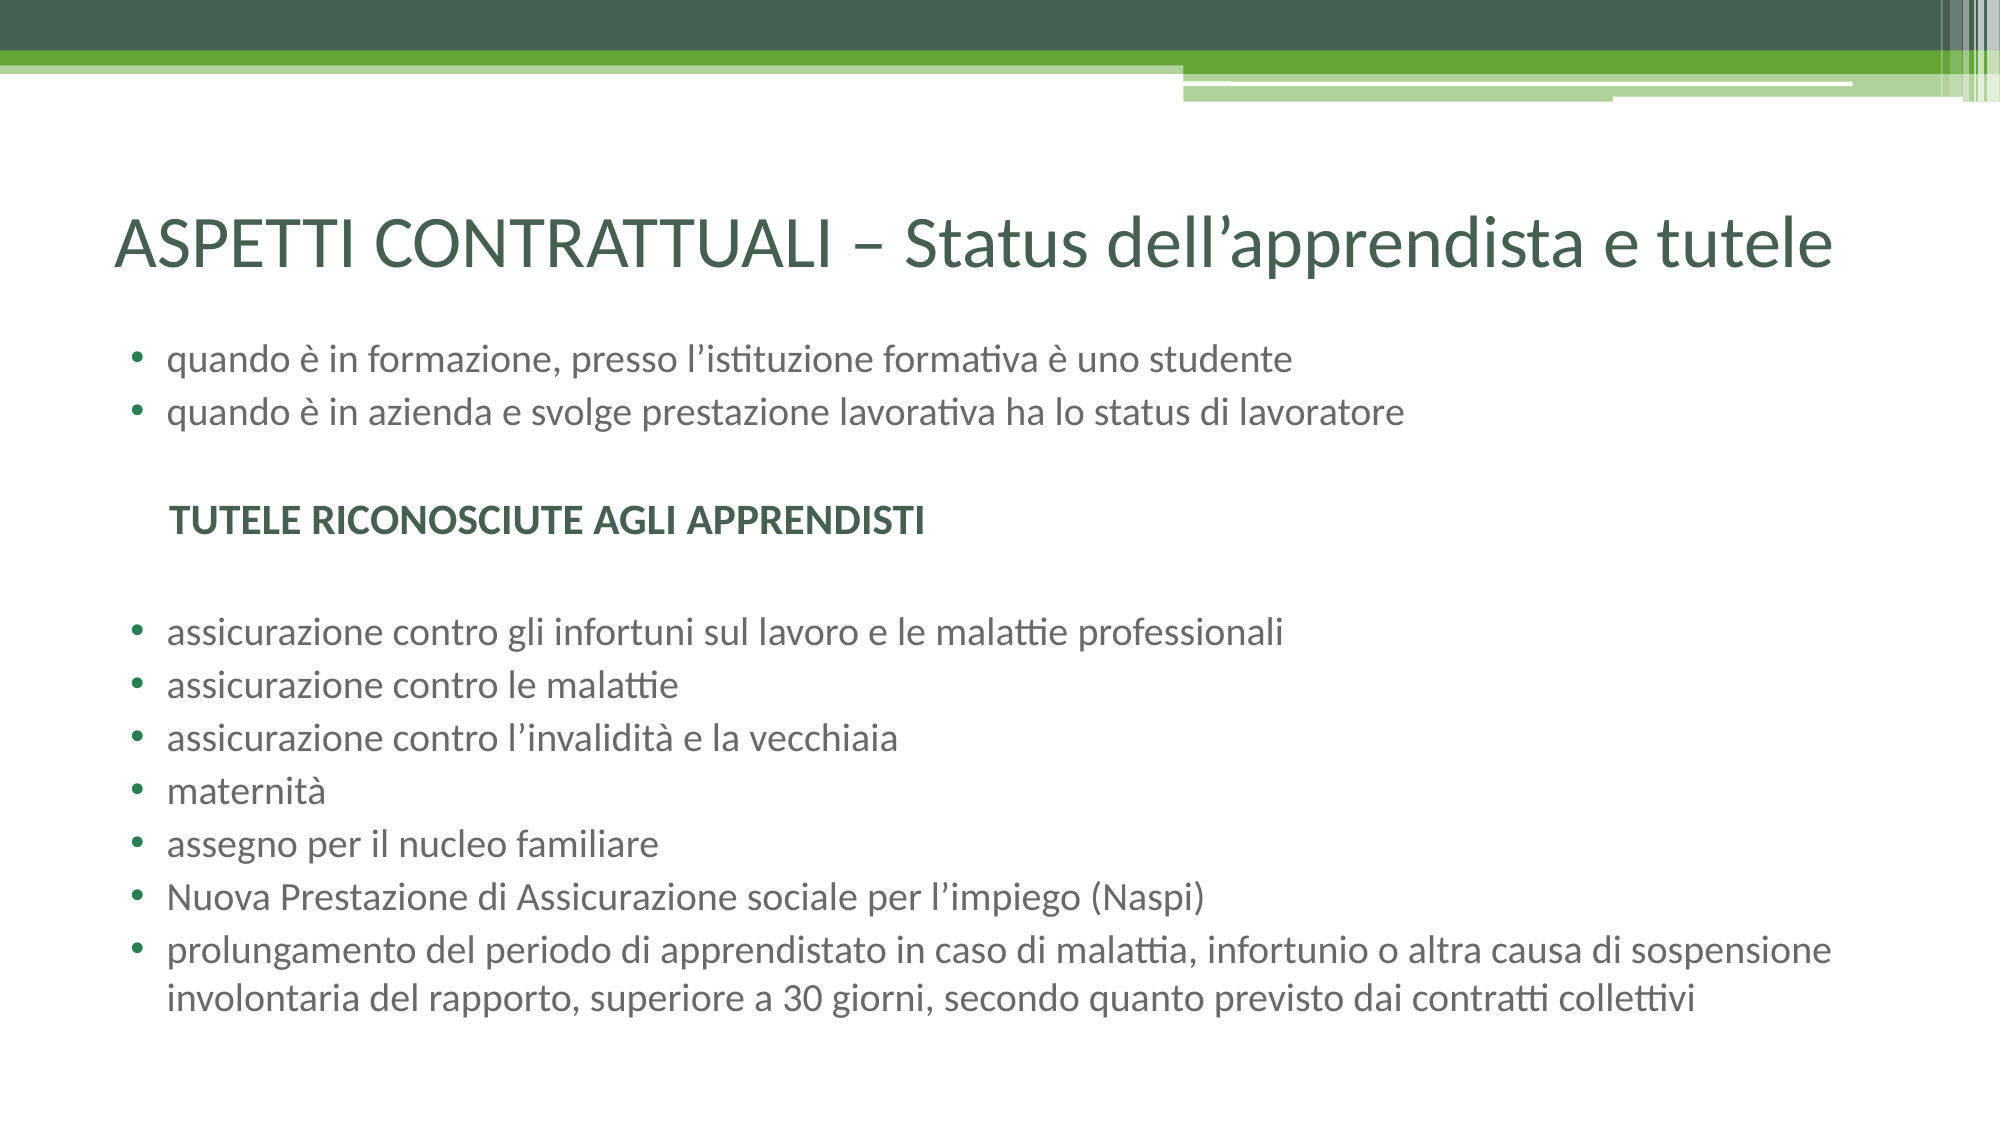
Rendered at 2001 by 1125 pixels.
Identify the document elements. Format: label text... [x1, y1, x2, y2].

title ASPETTI CONTRATTUALI – Status dell’apprendista e tutele [99, 150, 1900, 325]
list quando è in formazione, presso l’istituzione formativa è uno studente quando è in azienda e svolge prestazione lavorativa ha lo status di lavoratore TUTELE RICONOSCIUTE AGLI APPRENDISTI assicurazione contro gli infortuni sul lavoro e le malattie professionali assicurazione contro le malattie assicurazione contro l’invalidità e la vecchiaia maternità assegno per il nucleo familiare Nuova Prestazione di Assicurazione sociale per l’impiego (Naspi) prolungamento del periodo di apprendistato in caso di malattia, infortunio o altra causa di sospensione involontaria del rapporto, superiore a 30 giorni, secondo quanto previsto dai contratti collettivi [99, 325, 1900, 1036]
